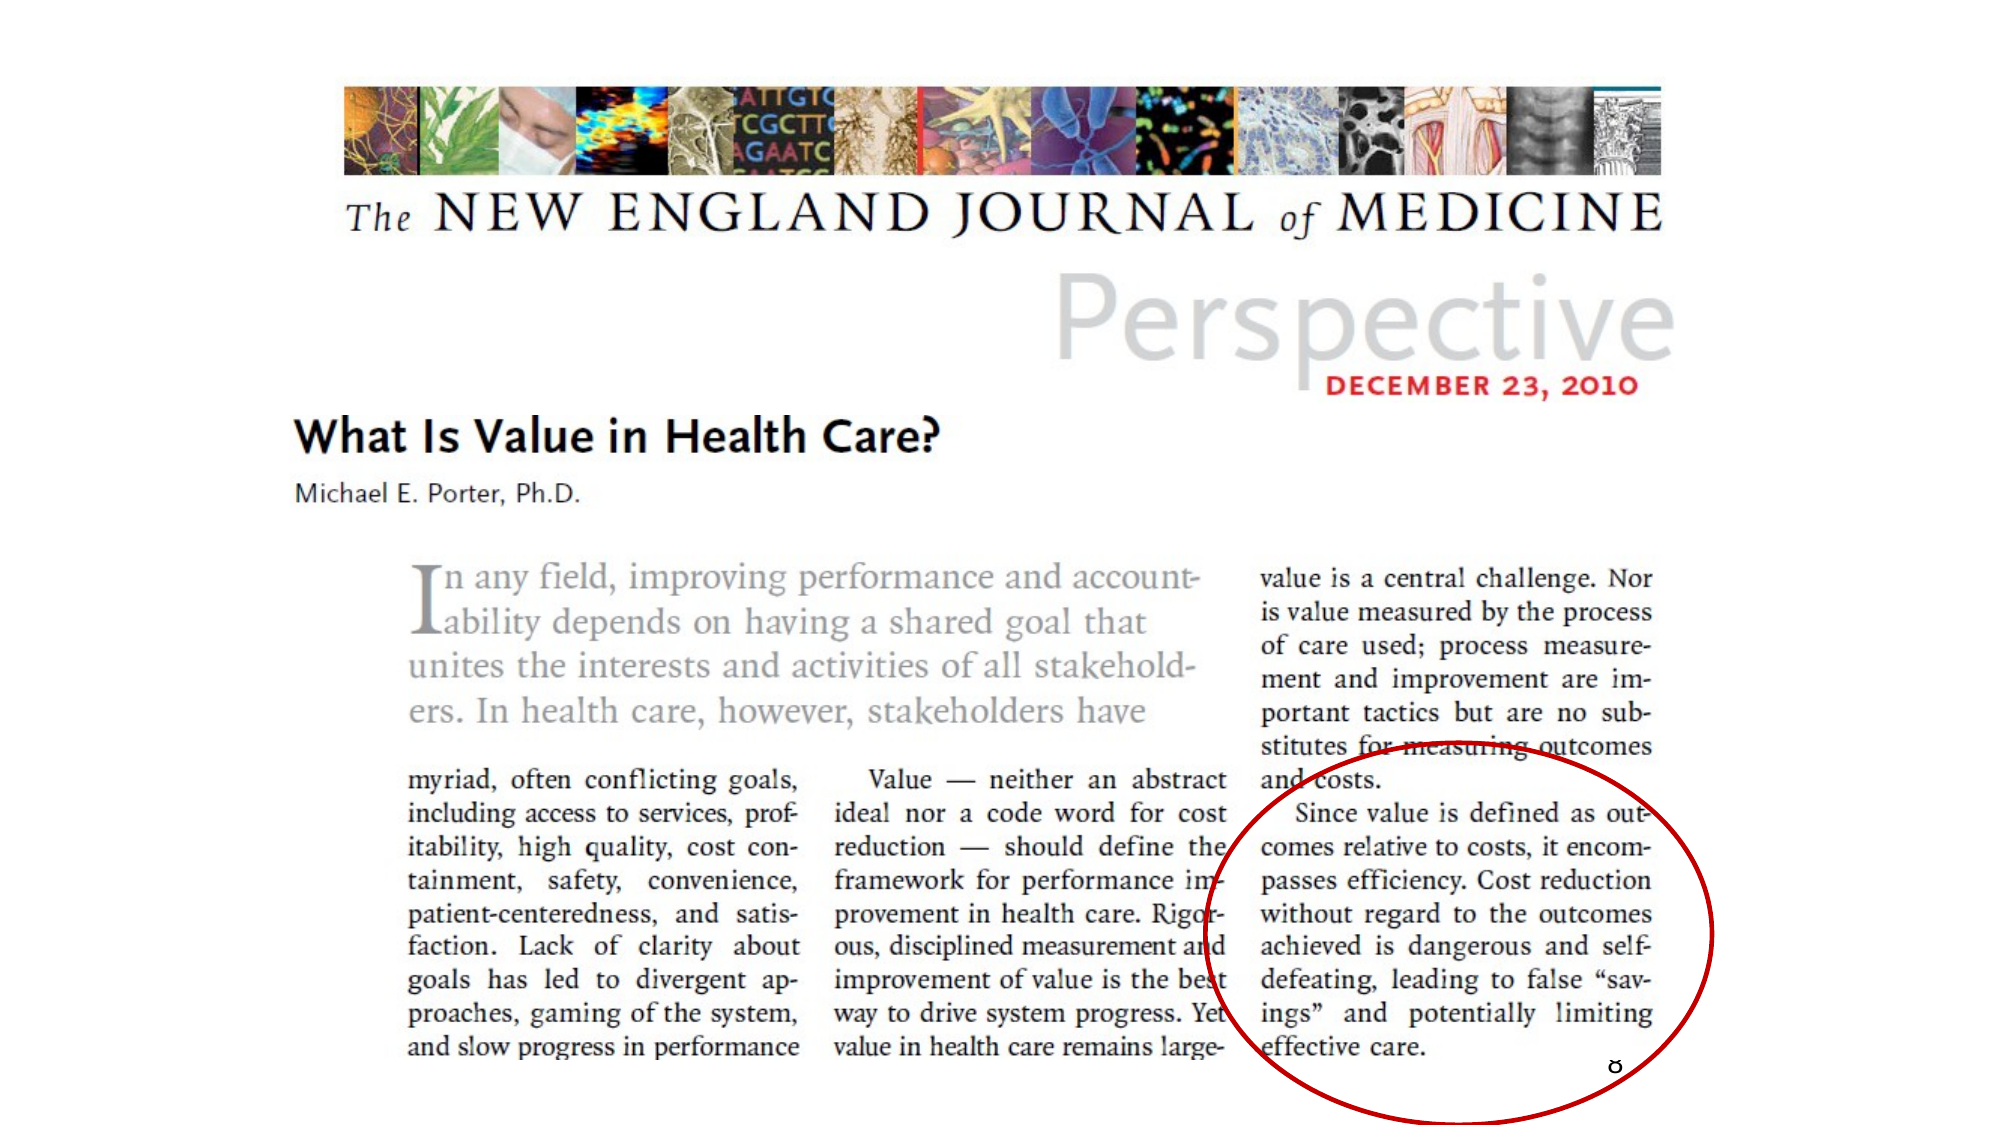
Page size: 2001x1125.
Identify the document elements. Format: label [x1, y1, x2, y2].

text_box [289, 54, 1670, 251]
text_box [1038, 258, 1698, 403]
text_box [289, 415, 1668, 1060]
text_box [1205, 742, 1713, 1125]
